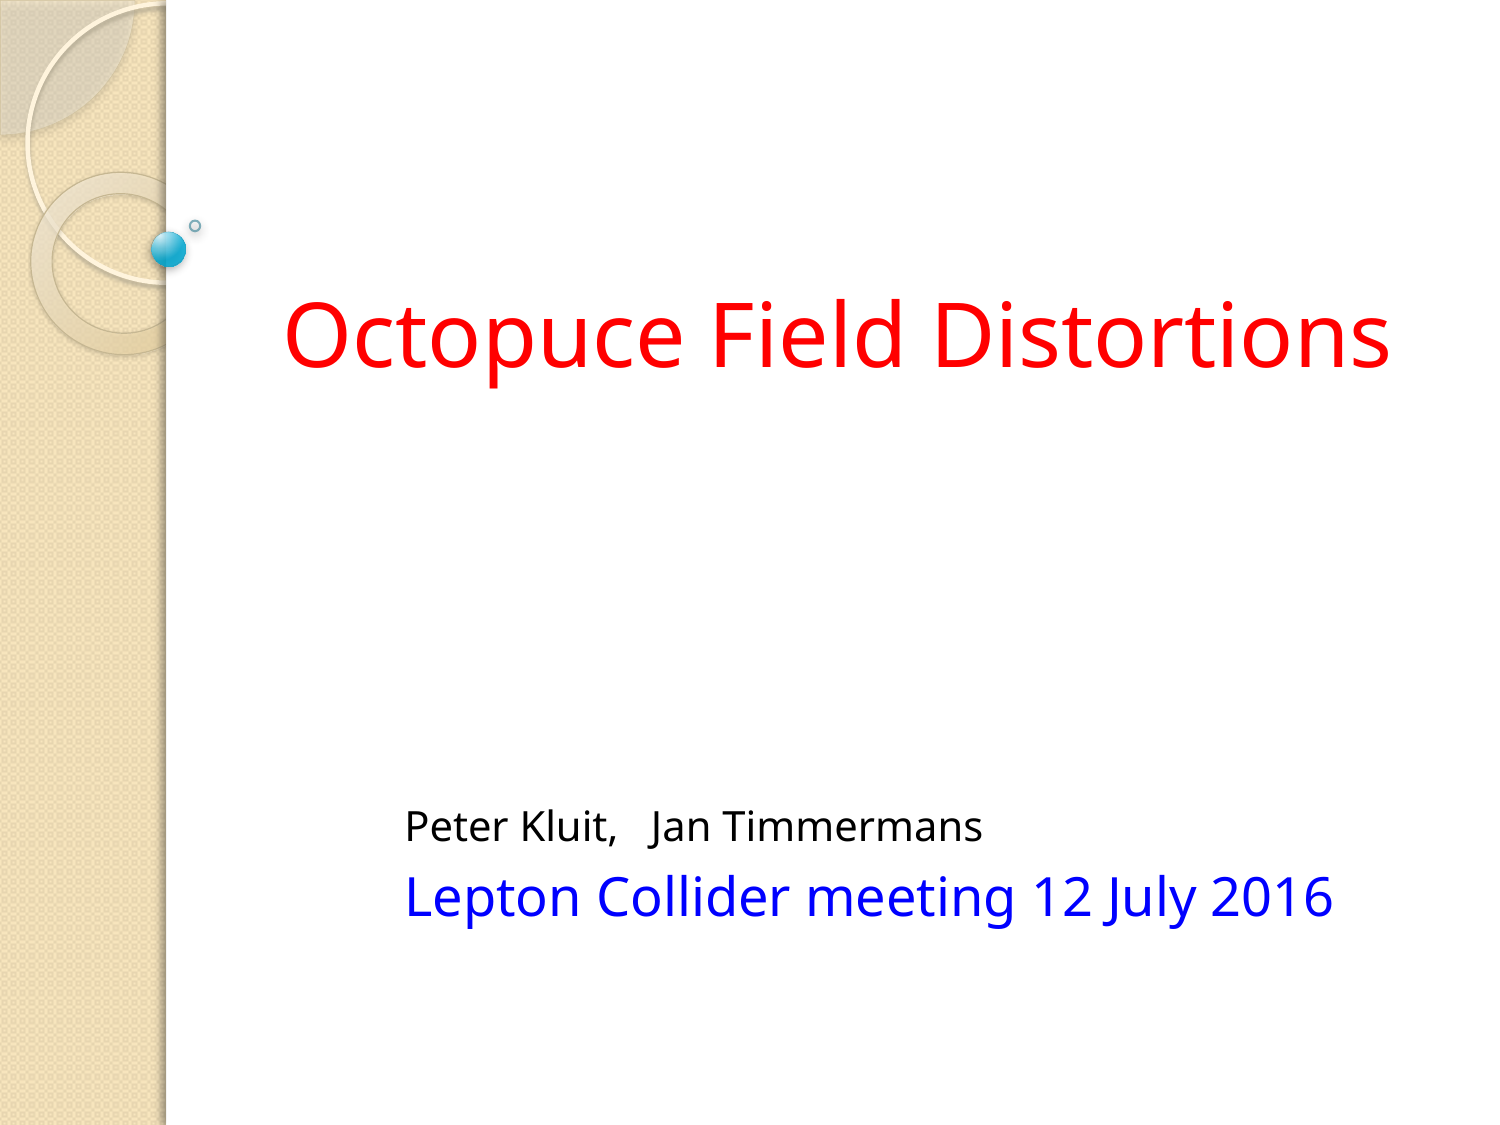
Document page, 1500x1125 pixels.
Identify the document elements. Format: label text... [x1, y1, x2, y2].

subtitle Peter Kluit, Jan Timmermans Lepton Collider meeting 12 July 2016 [384, 799, 1401, 1088]
title Octopuce Field Distortions [200, 258, 1475, 500]
